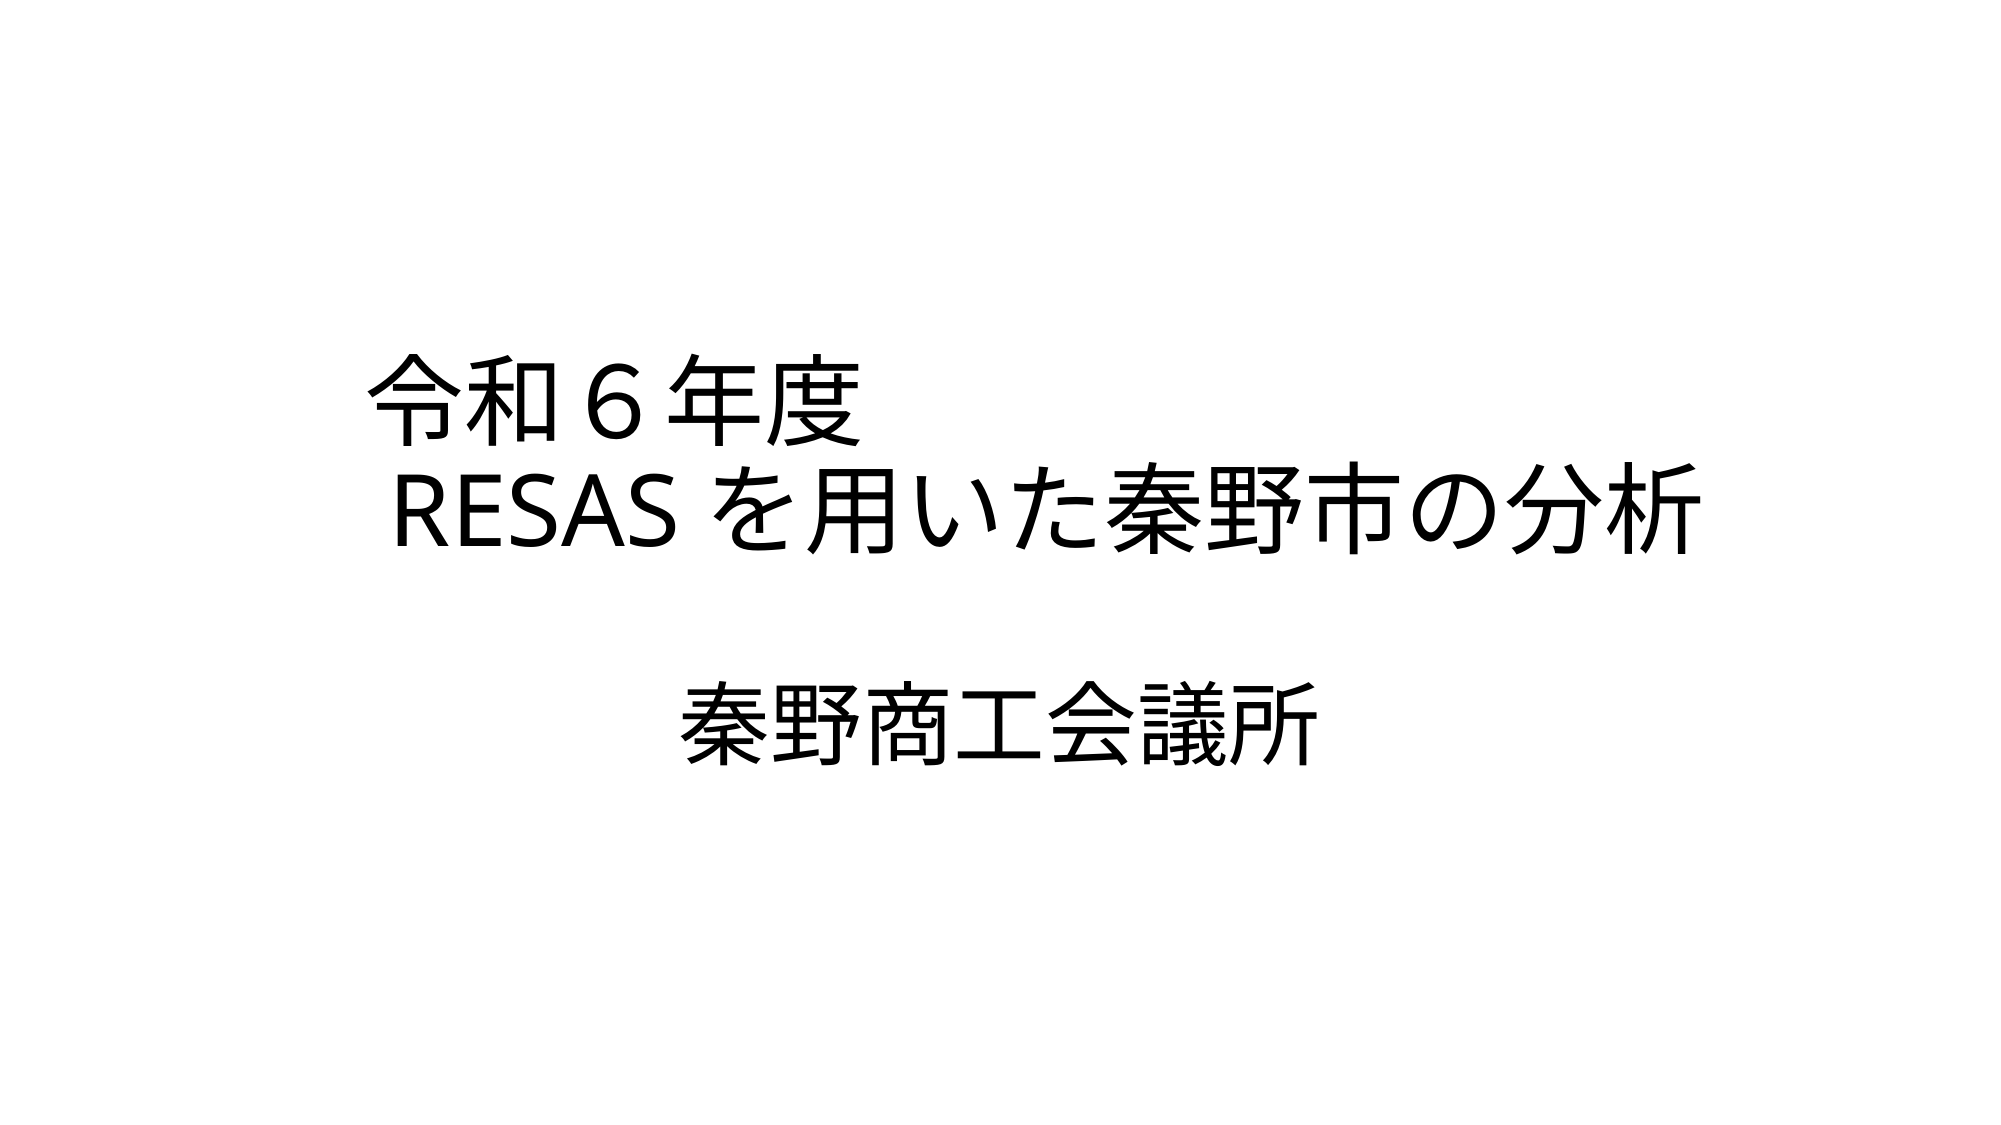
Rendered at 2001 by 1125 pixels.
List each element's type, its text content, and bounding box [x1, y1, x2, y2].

subtitle 秦野商工会議所 [249, 590, 1750, 863]
title 令和６年度 RESASを用いた秦野市の分析 [249, 184, 1750, 576]
